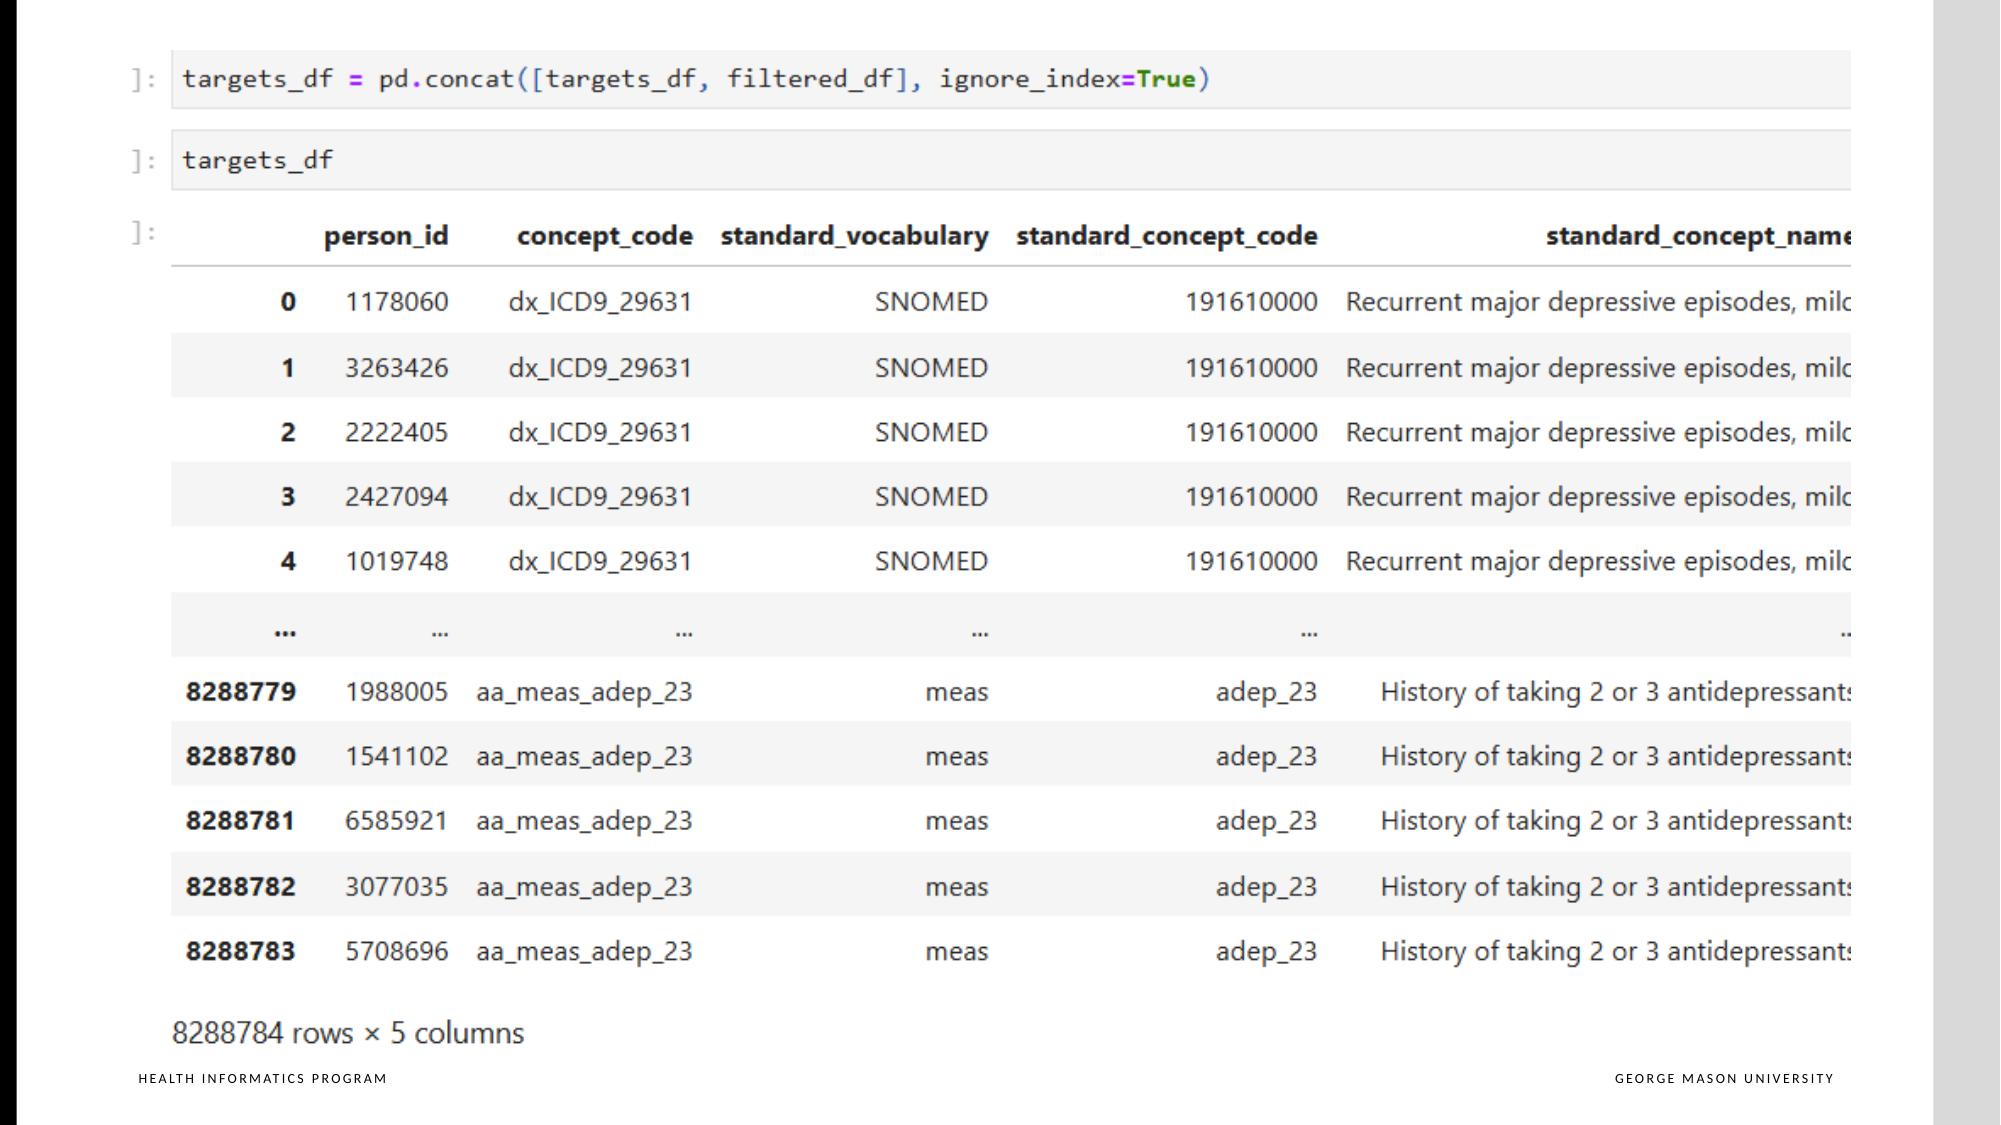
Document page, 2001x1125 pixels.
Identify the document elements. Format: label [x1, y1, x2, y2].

picture [131, 50, 1851, 1064]
